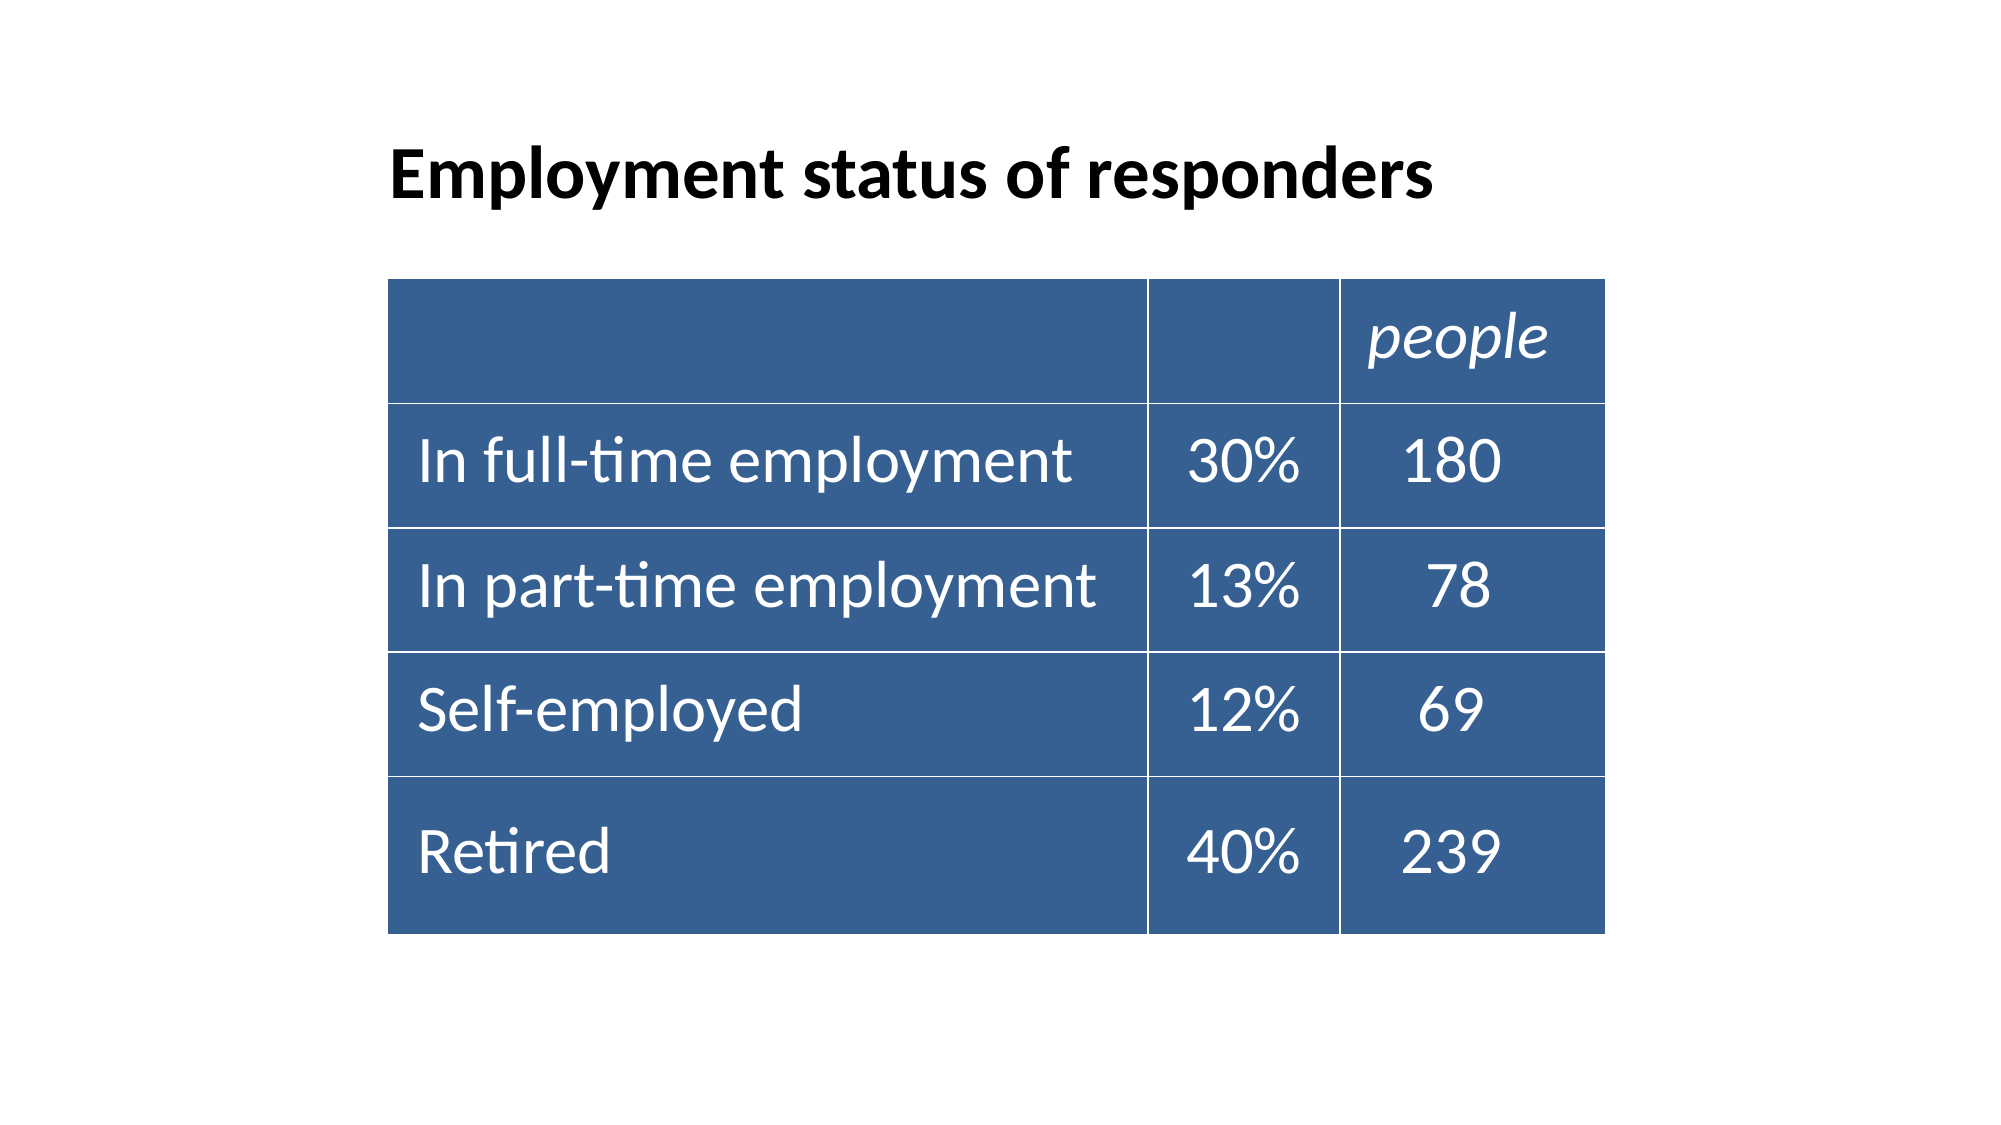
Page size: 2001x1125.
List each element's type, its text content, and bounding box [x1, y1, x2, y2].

table_cell 40% [1149, 777, 1339, 934]
text_box Employment status of responders [375, 115, 1569, 221]
table_cell In full-time employment [388, 404, 1147, 527]
table_cell Self-employed [388, 653, 1147, 776]
table_cell 30% [1149, 404, 1339, 527]
table_cell 69 [1341, 653, 1605, 776]
table_cell 78 [1341, 529, 1605, 651]
table_cell 180 [1341, 404, 1605, 527]
table_cell In part-time employment [388, 529, 1147, 651]
table_cell Retired [388, 777, 1147, 934]
table_cell 13% [1149, 529, 1339, 651]
table_cell 239 [1341, 777, 1605, 934]
table_header [1149, 279, 1339, 403]
table_header [388, 279, 1147, 403]
table_cell 12% [1149, 653, 1339, 776]
table_header people [1341, 279, 1605, 403]
